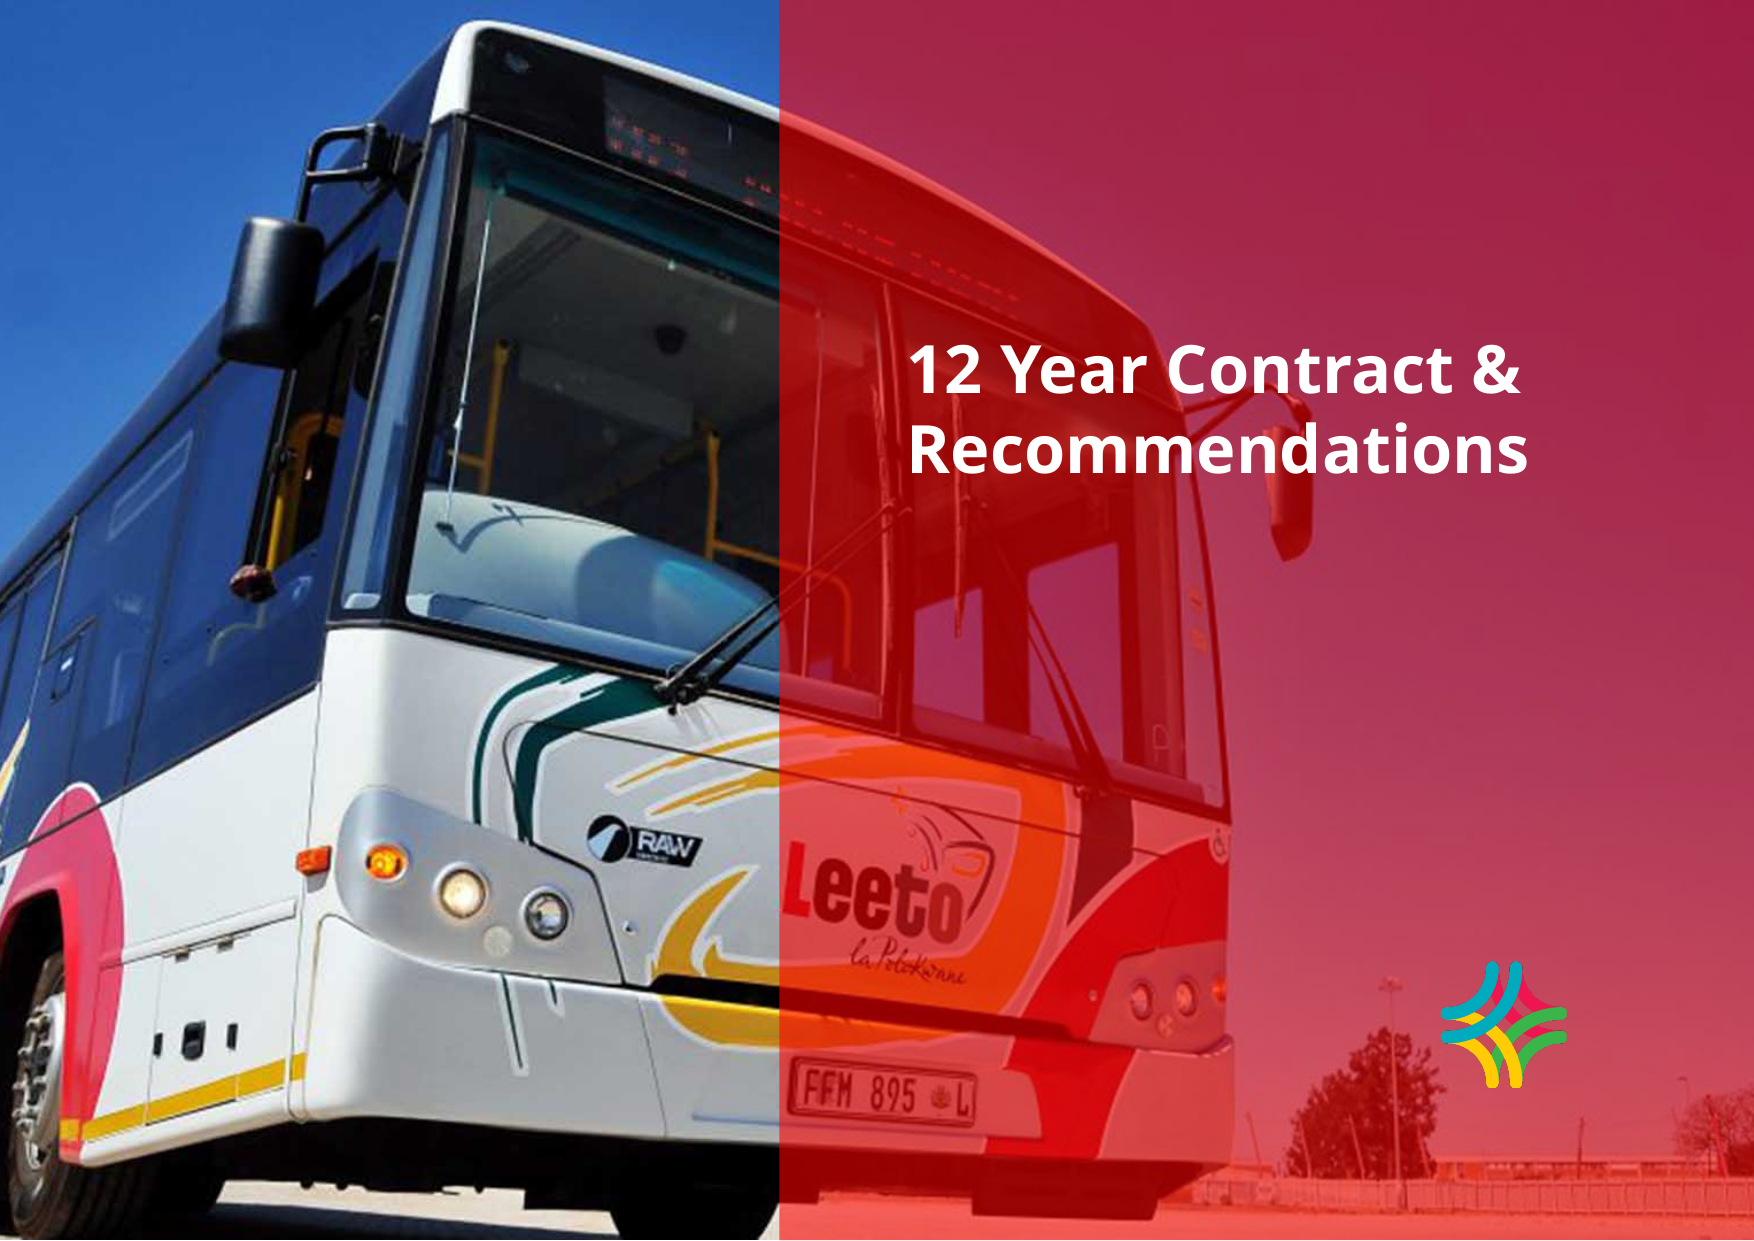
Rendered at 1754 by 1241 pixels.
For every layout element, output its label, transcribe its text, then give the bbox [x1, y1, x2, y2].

text_box 12 Year Contract & Recommendations [892, 319, 1728, 574]
picture [0, 0, 779, 1240]
